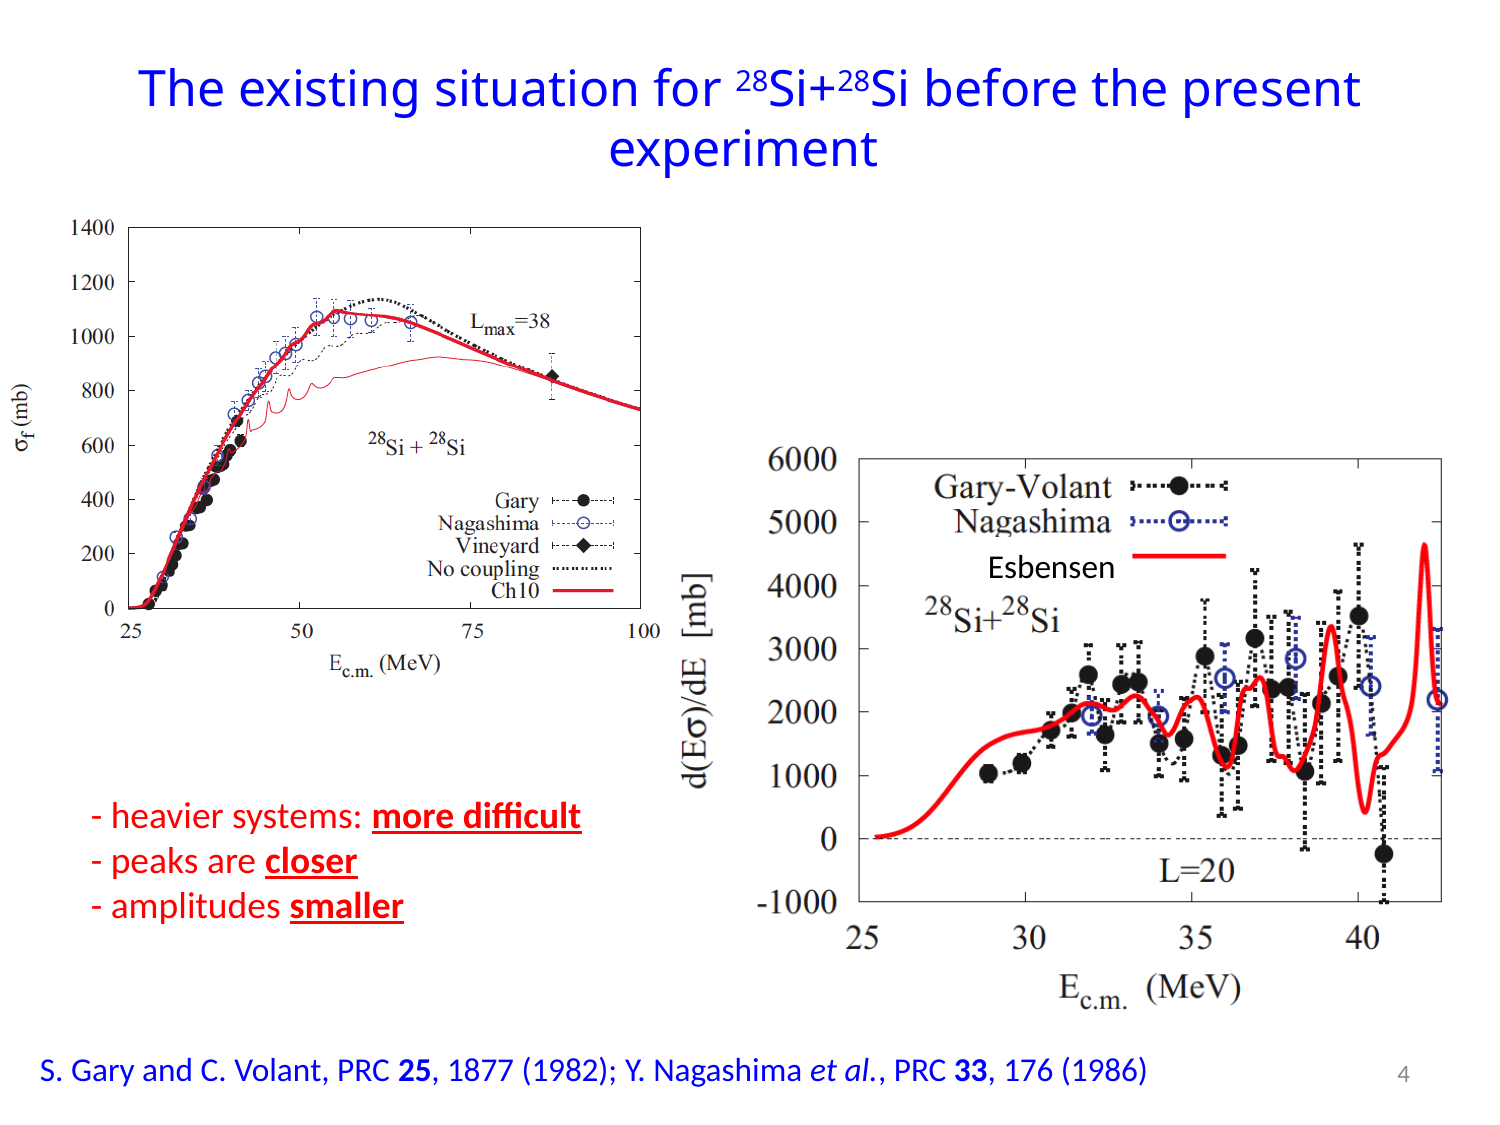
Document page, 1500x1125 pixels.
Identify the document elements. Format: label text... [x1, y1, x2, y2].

slide_number 4 [1074, 1042, 1425, 1103]
title The existing situation for 28Si+28Si before the present experiment [75, 22, 1425, 211]
picture [1, 209, 662, 683]
text_box - heavier systems: more difficult - peaks are closer - amplitudes smaller [76, 783, 597, 934]
picture [675, 438, 1455, 1017]
text_box S. Gary and C. Volant, PRC 25, 1877 (1982); Y. Nagashima et al., PRC 33, 176 (1986) [25, 1040, 1171, 1095]
